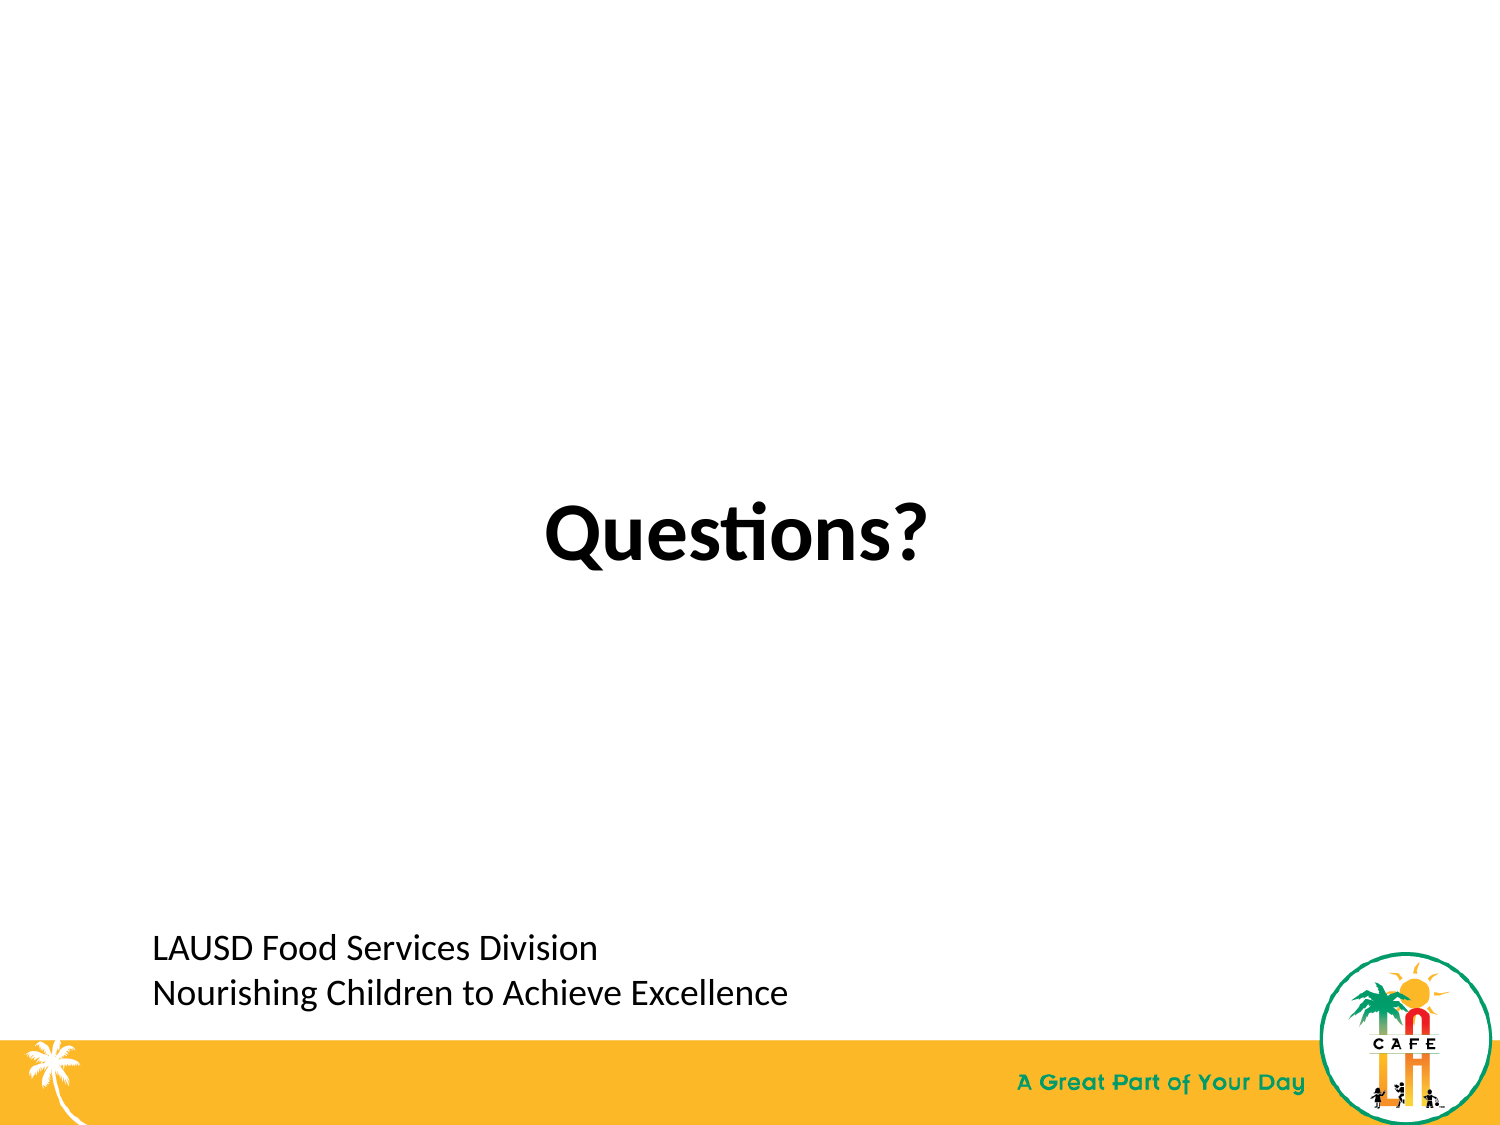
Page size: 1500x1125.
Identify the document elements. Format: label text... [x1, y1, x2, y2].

picture [0, 952, 1500, 1125]
list Questions? LAUSD Food Services Division Nourishing Children to Achieve Excellence [137, 270, 1338, 1013]
